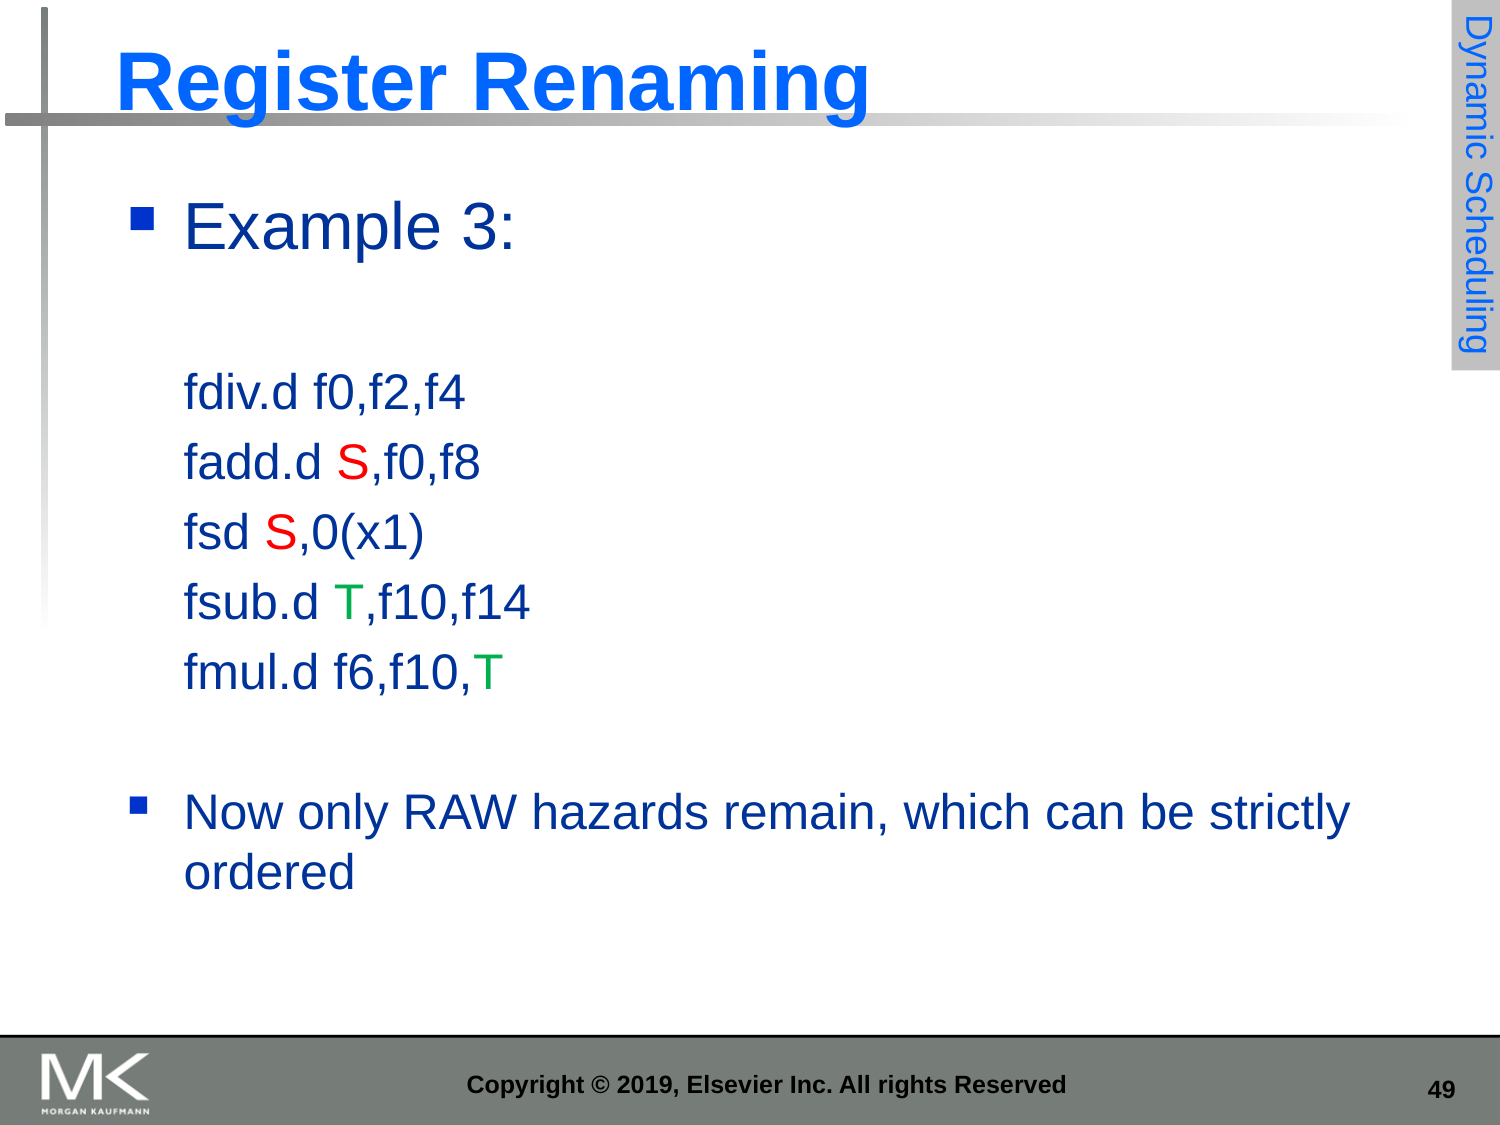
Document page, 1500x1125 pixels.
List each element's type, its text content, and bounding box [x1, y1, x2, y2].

footer Copyright © 2019, Elsevier Inc. All rights Reserved [170, 1046, 1365, 1106]
title Register Renaming [100, 17, 1451, 135]
picture [29, 1046, 160, 1123]
text_box Dynamic Scheduling [1451, 0, 1500, 371]
list Example 3: fdiv.d f0,f2,f4 fadd.d S,f0,f8 fsd S,0(x1) fsub.d T,f10,f14 fmul.d f6,f10,T Now only RAW hazards remain, which can be strictly ordered [111, 184, 1470, 1024]
